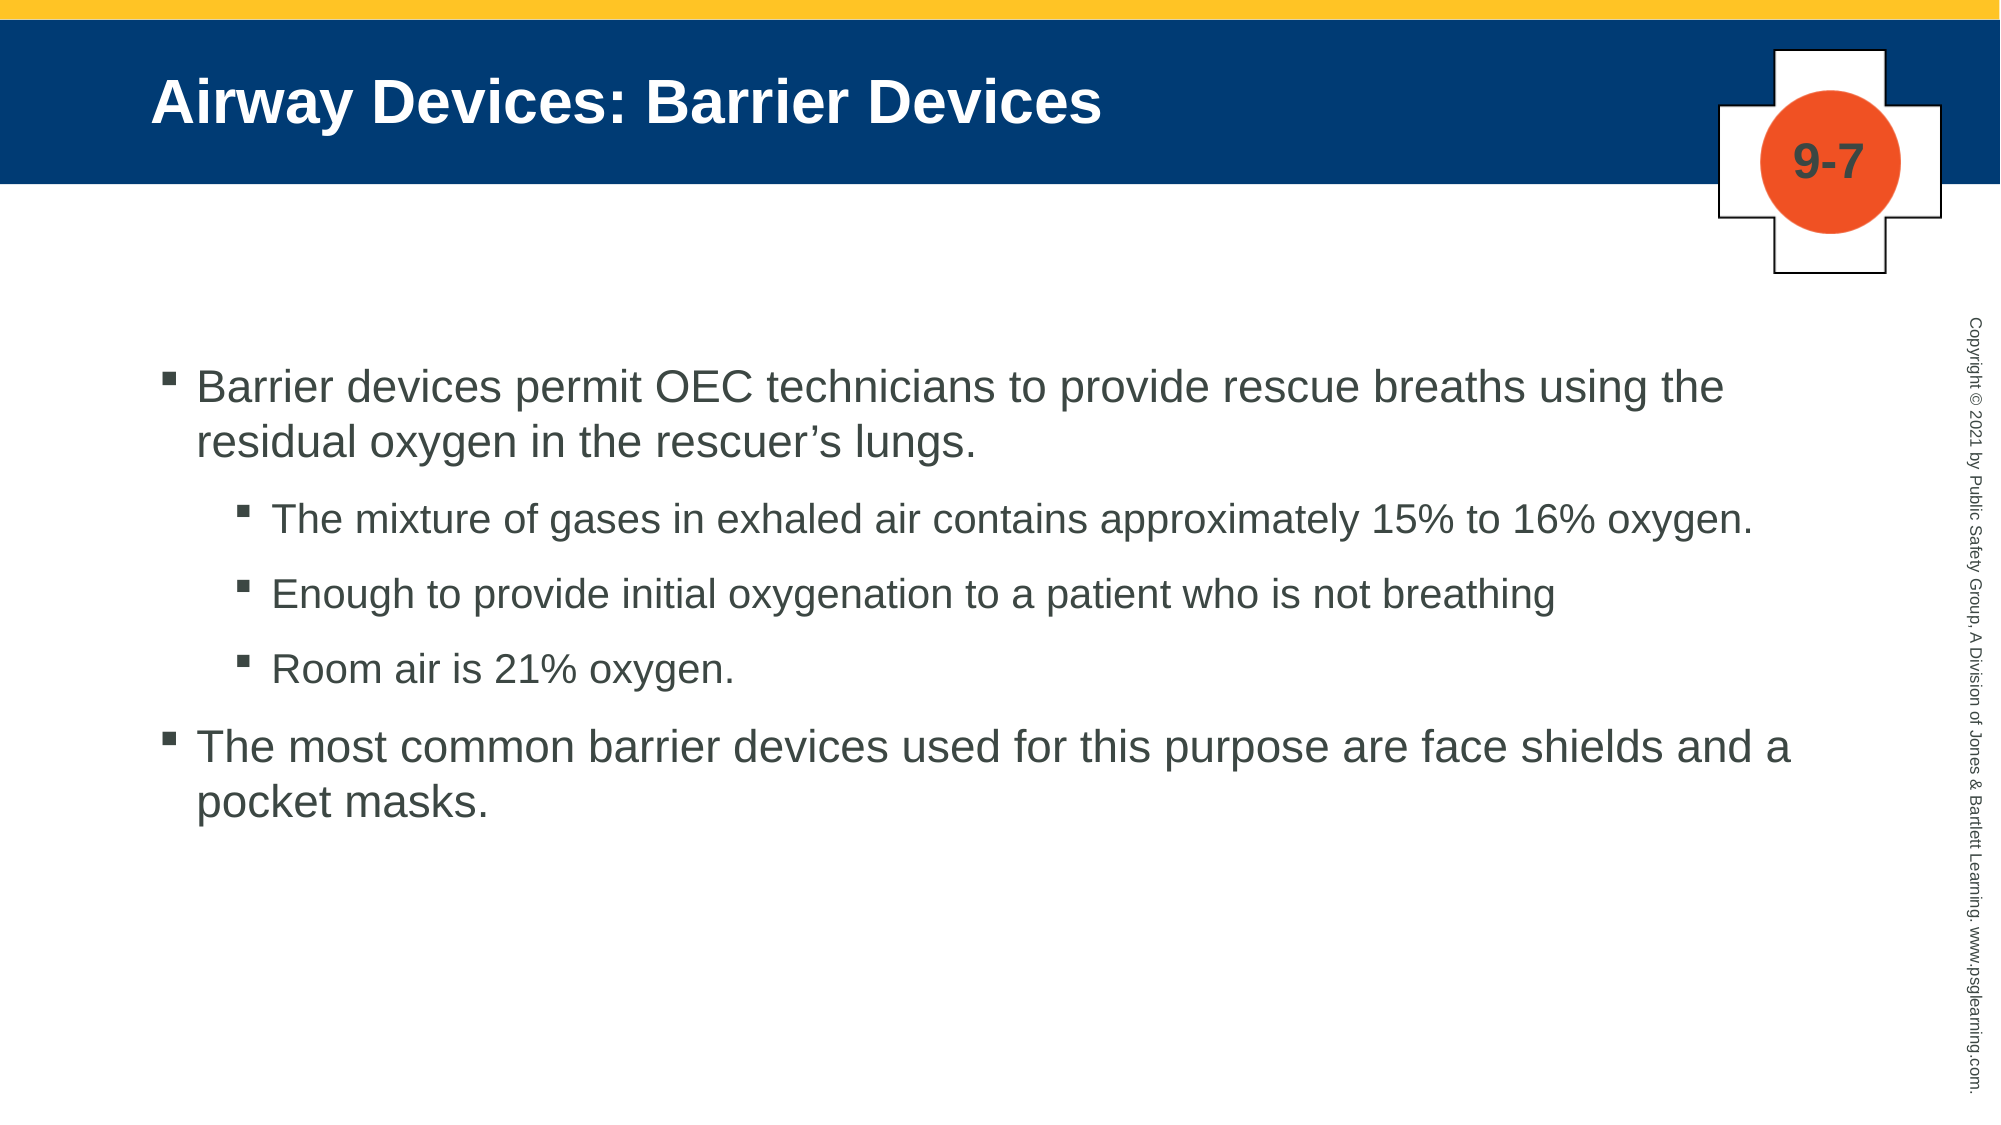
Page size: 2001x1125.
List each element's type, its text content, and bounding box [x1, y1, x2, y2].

picture [1718, 49, 1942, 274]
list Barrier devices permit OEC technicians to provide rescue breaths using the residual oxygen in the rescuer’s lungs. The mixture of gases in exhaled air contains approximately 15% to 16% oxygen. Enough to provide initial oxygenation to a patient who is not breathing Room air is 21% oxygen. The most common barrier devices used for this purpose are face shields and a pocket masks. [144, 349, 1856, 1004]
title Airway Devices: Barrier Devices [0, 19, 2000, 185]
